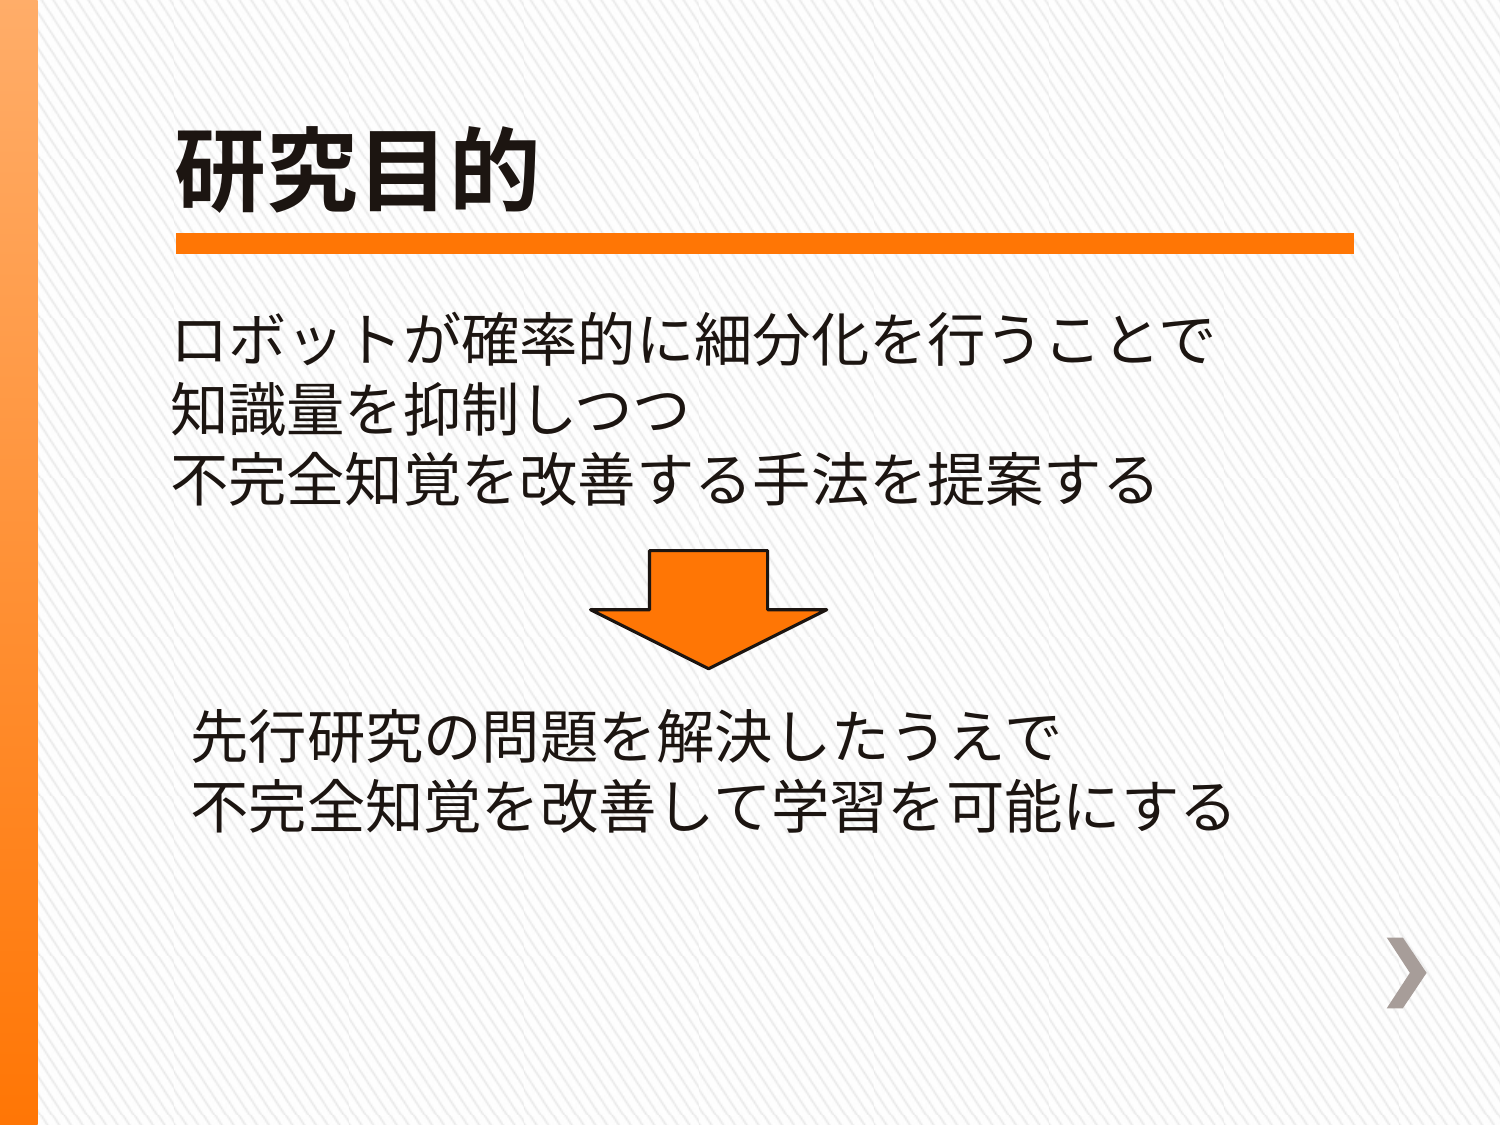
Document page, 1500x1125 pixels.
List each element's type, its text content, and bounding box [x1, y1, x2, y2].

text_box ロボットが確率的に細分化を行うことで 知識量を抑制しつつ 不完全知覚を改善する手法を提案する [155, 295, 1232, 520]
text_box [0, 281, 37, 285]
title 研究目的 [159, 42, 1471, 231]
text_box [589, 549, 828, 670]
text_box 先行研究の問題を解決したうえで 不完全知覚を改善して学習を可能にする [175, 692, 1253, 848]
